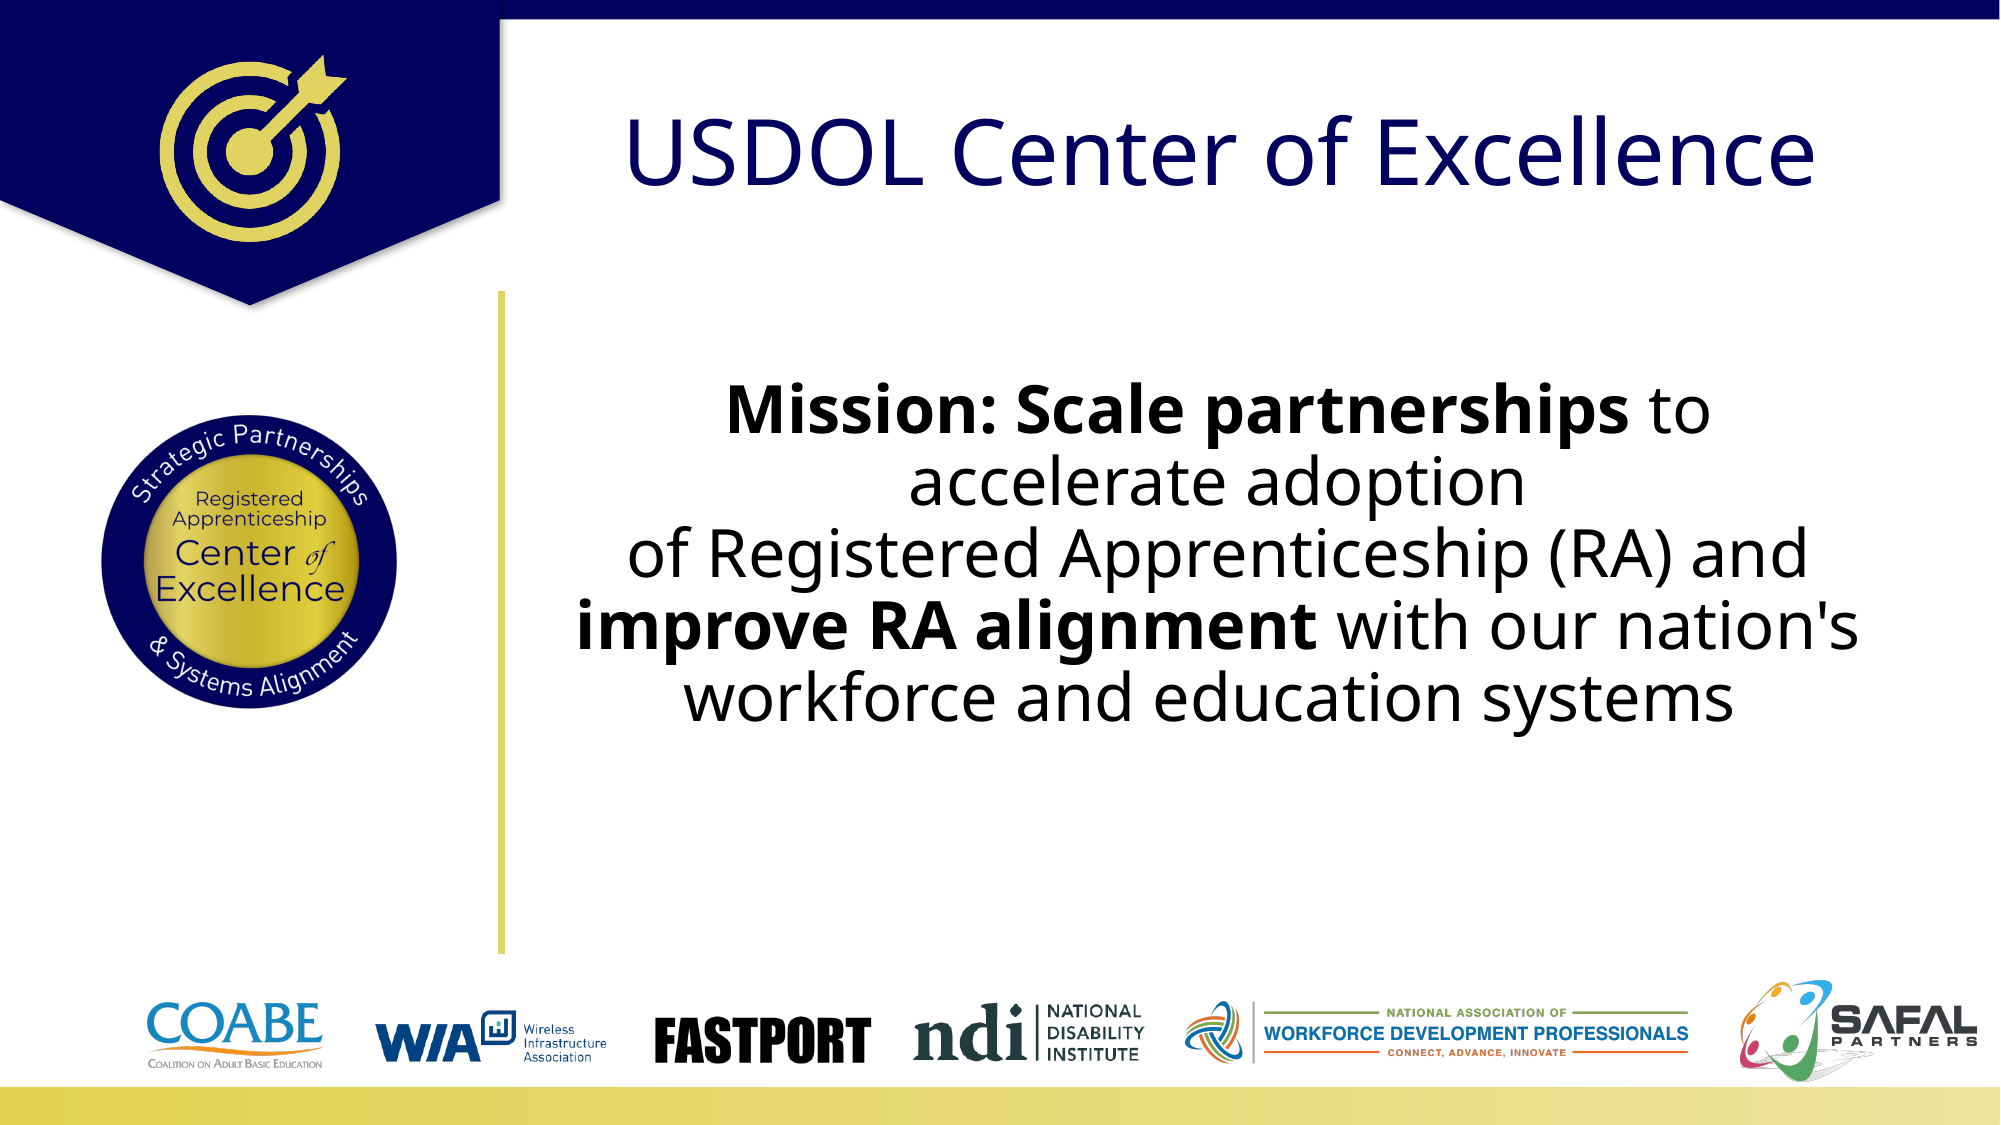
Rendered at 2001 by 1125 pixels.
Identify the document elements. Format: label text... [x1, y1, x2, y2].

text_box Mission: Scale partnerships to accelerate adoption of Registered Apprenticeship (RA) and improve RA alignment with our nation's workforce and education systems [542, 291, 1895, 1027]
text_box USDOL Center of Excellence [521, 41, 1920, 291]
picture [139, 34, 367, 262]
picture [655, 1016, 872, 1064]
picture [1185, 1000, 1688, 1064]
picture [99, 411, 404, 714]
picture [374, 1008, 630, 1064]
picture [1740, 980, 1977, 1082]
picture [147, 1002, 323, 1068]
picture [897, 999, 1160, 1064]
